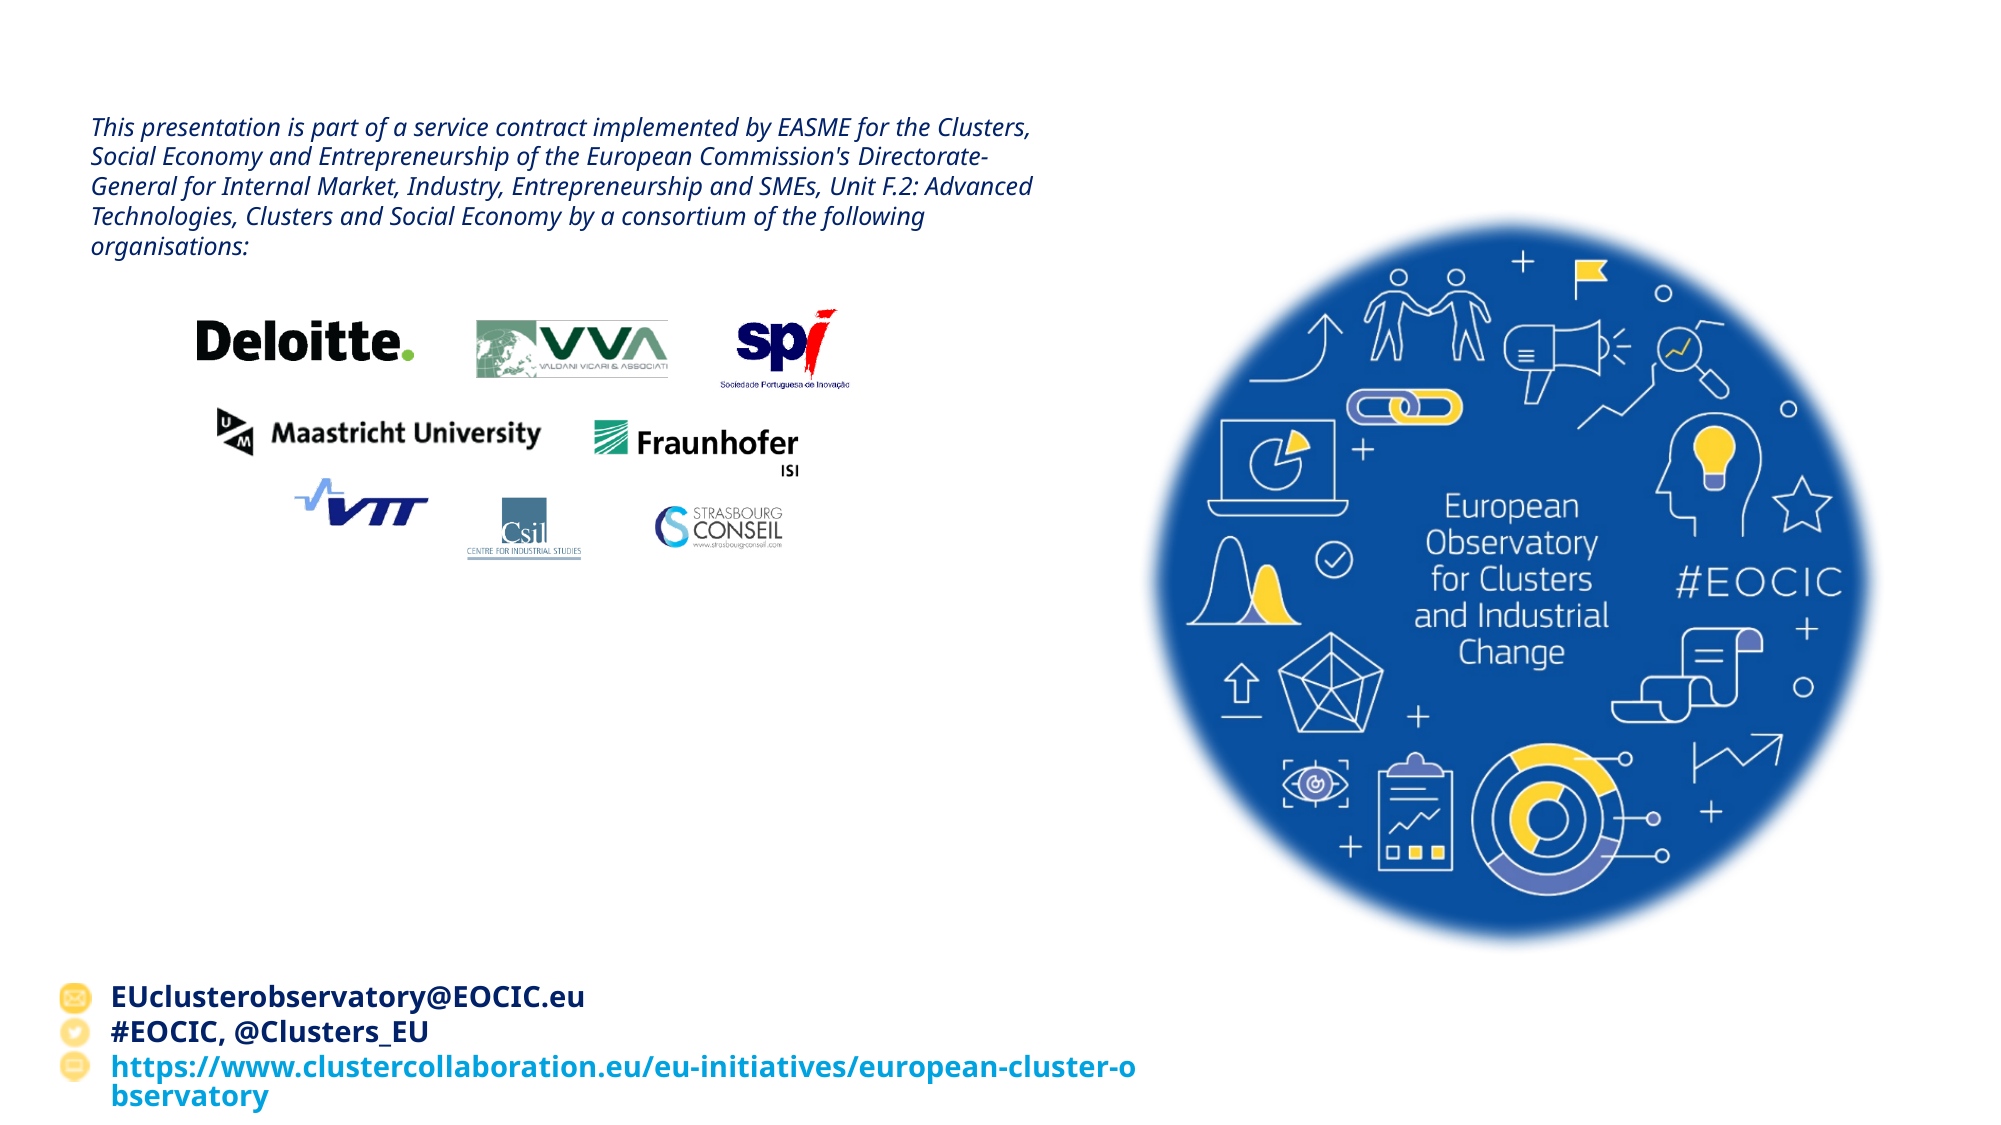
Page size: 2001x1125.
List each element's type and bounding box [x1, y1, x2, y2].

picture [59, 983, 92, 1082]
picture [1168, 238, 1856, 926]
picture [197, 308, 851, 563]
